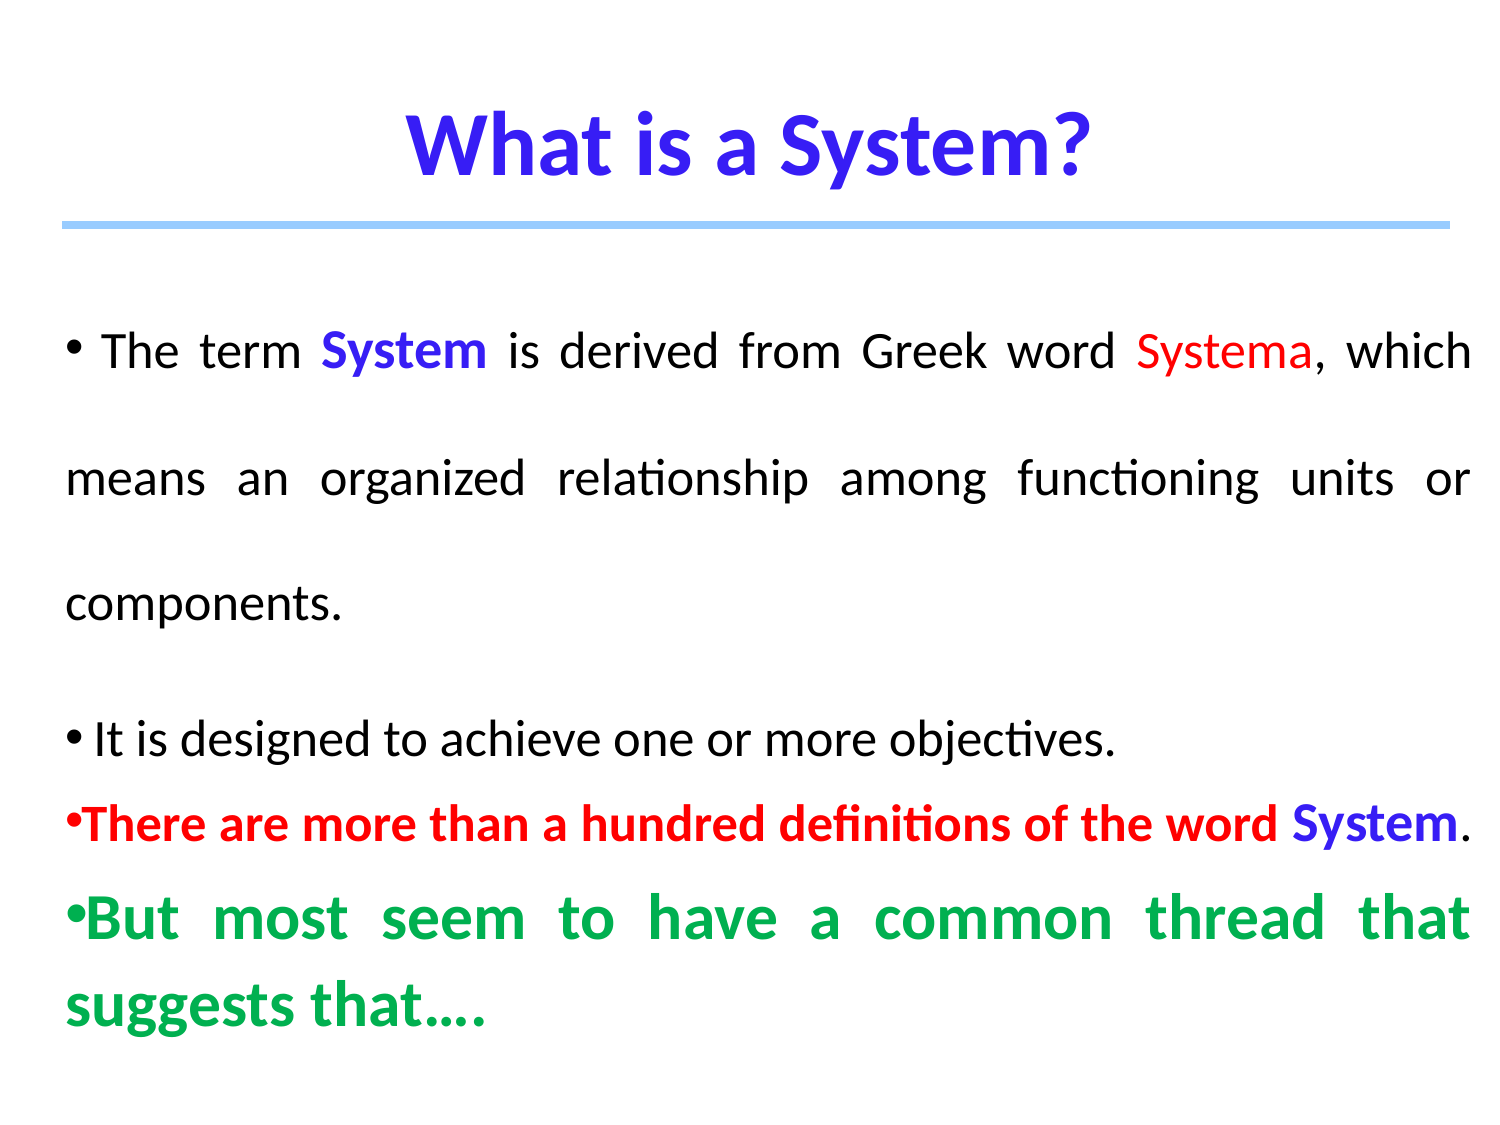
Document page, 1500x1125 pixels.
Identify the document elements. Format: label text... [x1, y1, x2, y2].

title What is a System? [75, 45, 1425, 233]
text_box The term System is derived from Greek word Systema, which means an organized relationship among functioning units or components. It is designed to achieve one or more objectives. There are more than a hundred definitions of the word System. But most seem to have a common thread that suggests that…. [49, 237, 1488, 1075]
